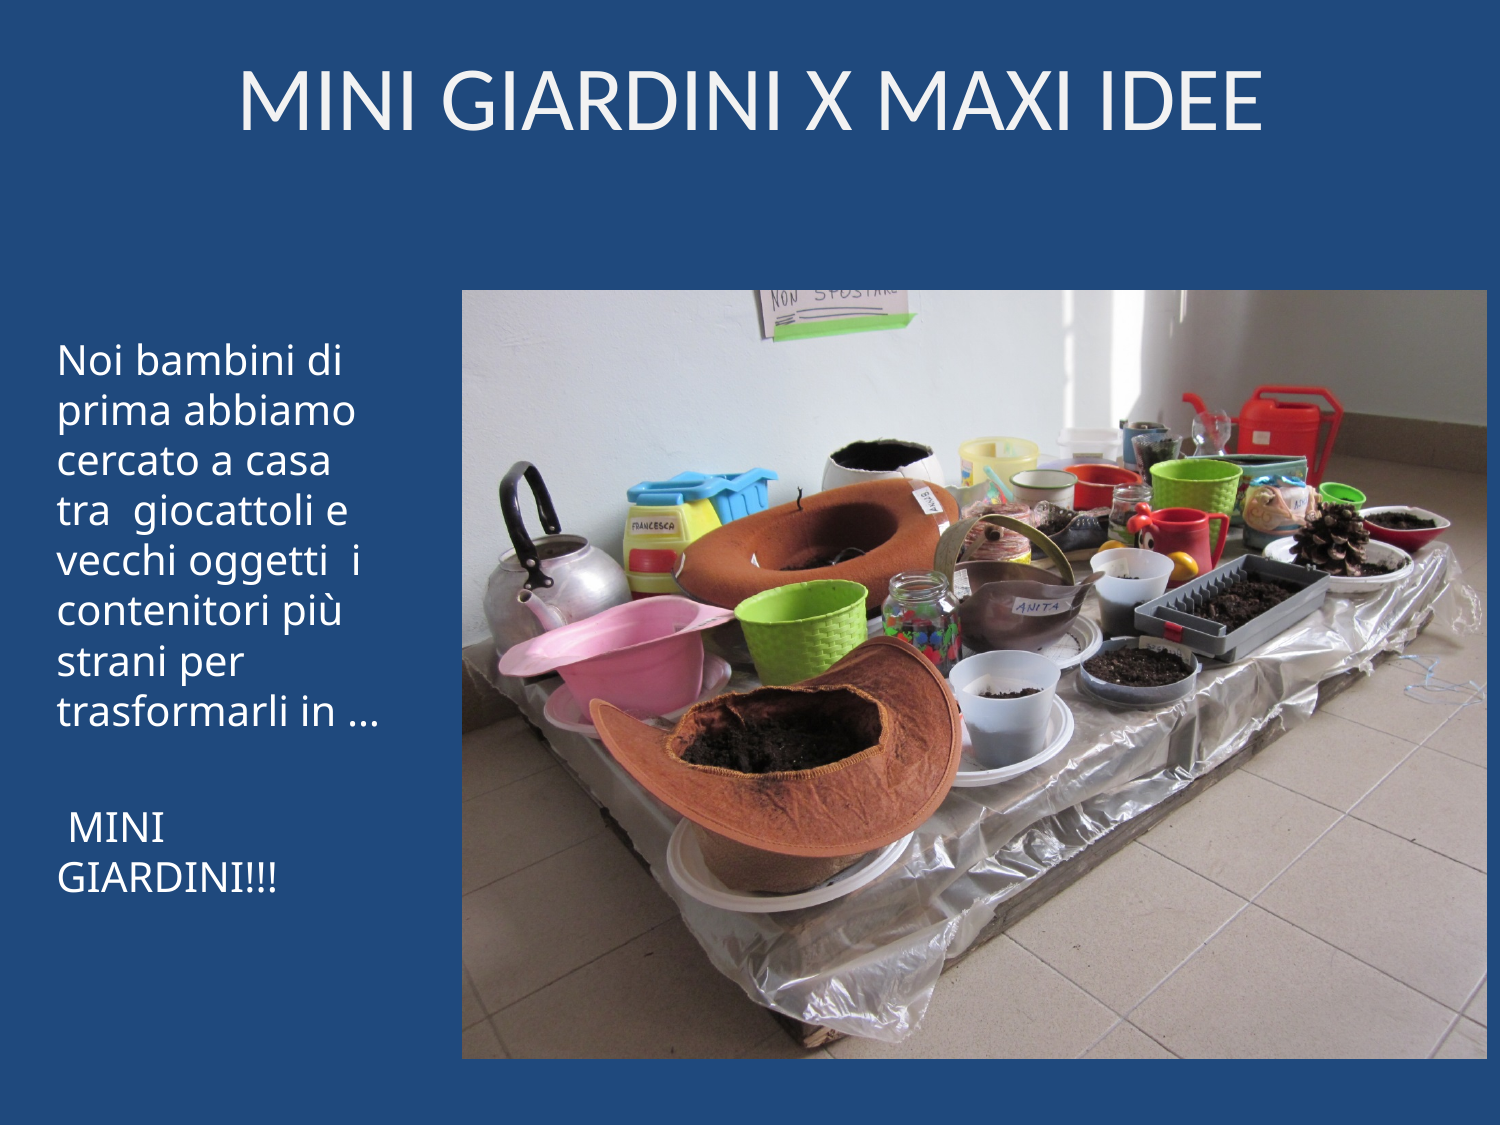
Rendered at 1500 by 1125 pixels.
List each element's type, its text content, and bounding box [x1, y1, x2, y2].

list Noi bambini di prima abbiamo cercato a casa tra giocattoli e vecchi oggetti i contenitori più strani per trasformarli in … MINI GIARDINI!!! [41, 326, 396, 1069]
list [462, 290, 1487, 1059]
title MINI GIARDINI X MAXI IDEE [76, 0, 1427, 188]
